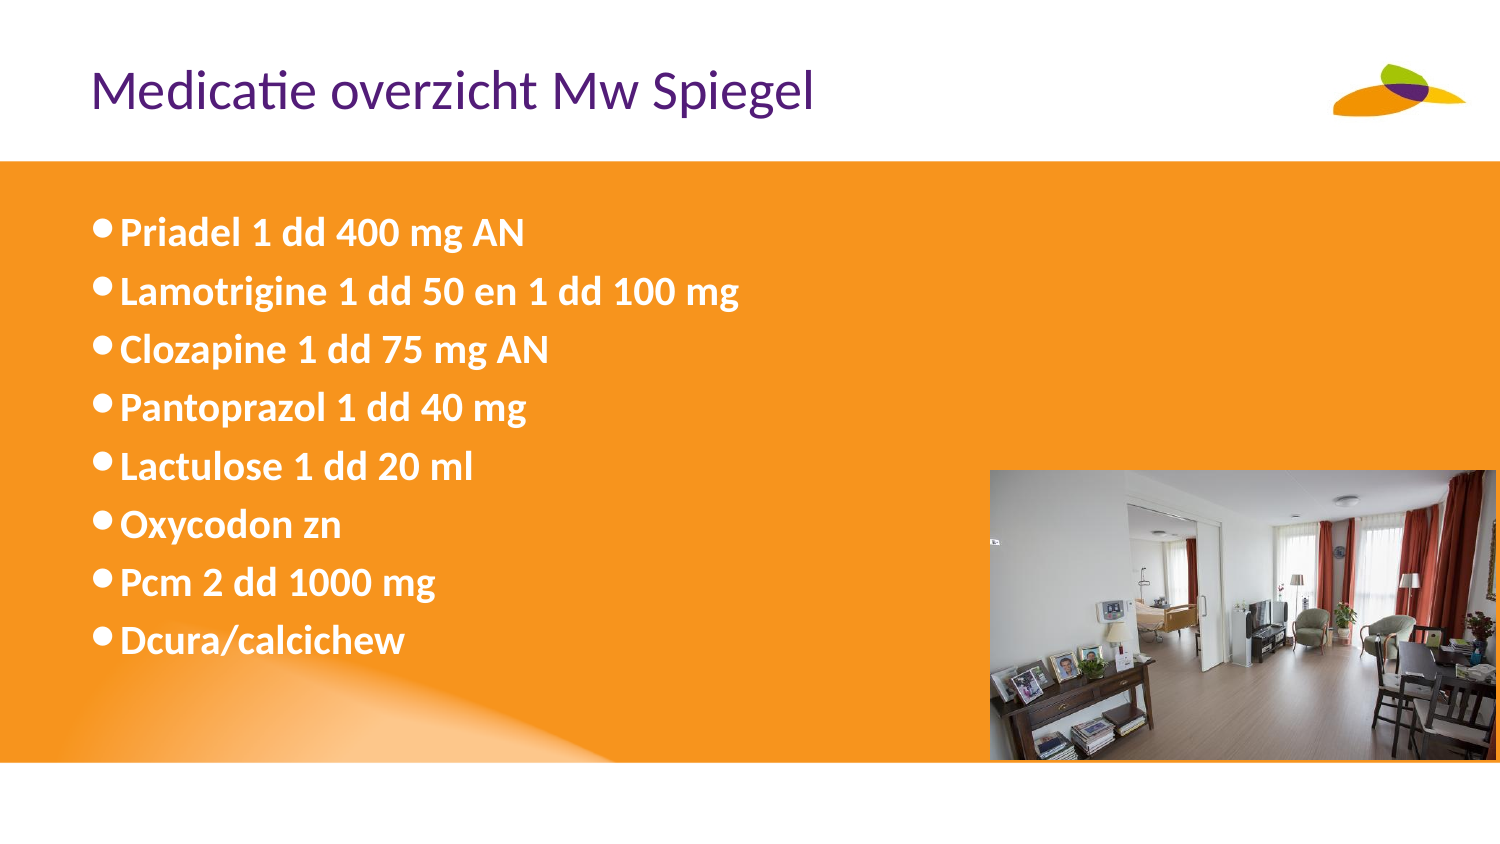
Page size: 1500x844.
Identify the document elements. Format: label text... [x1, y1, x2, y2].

list Priadel 1 dd 400 mg AN Lamotrigine 1 dd 50 en 1 dd 100 mg Clozapine 1 dd 75 mg AN Pantoprazol 1 dd 40 mg Lactulose 1 dd 20 ml Oxycodon zn Pcm 2 dd 1000 mg Dcura/calcichew [75, 197, 1425, 760]
title Medicatie overzicht Mw Spiegel [75, 33, 1211, 141]
picture [1311, 49, 1490, 128]
picture [989, 470, 1496, 761]
